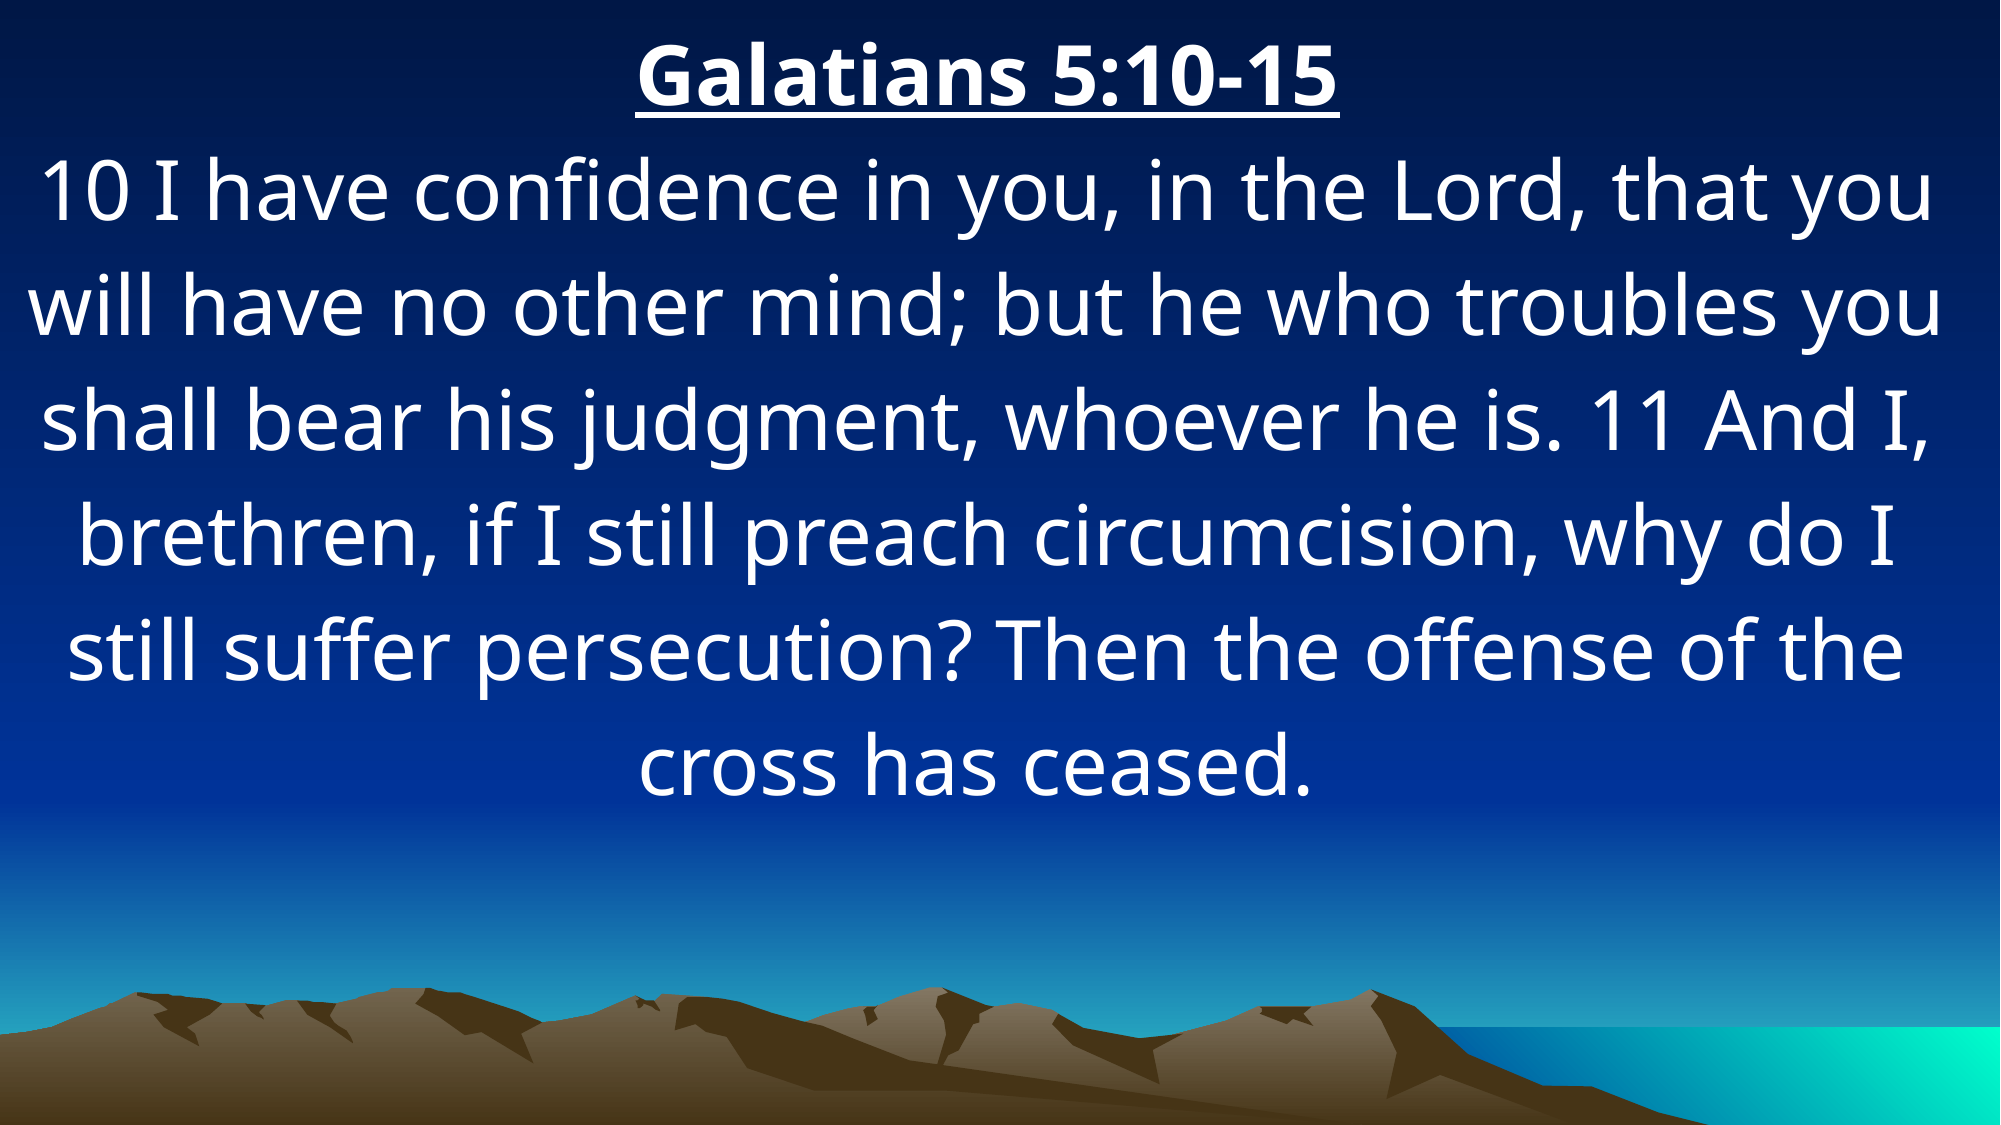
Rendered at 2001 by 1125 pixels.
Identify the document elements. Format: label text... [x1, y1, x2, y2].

text_box Galatians 5:10-15 10 I have confidence in you, in the Lord, that you will have no other mind; but he who troubles you shall bear his judgment, whoever he is. 11 And I, brethren, if I still preach circumcision, why do I still suffer persecution? Then the offense of the cross has ceased. [12, 0, 1963, 988]
